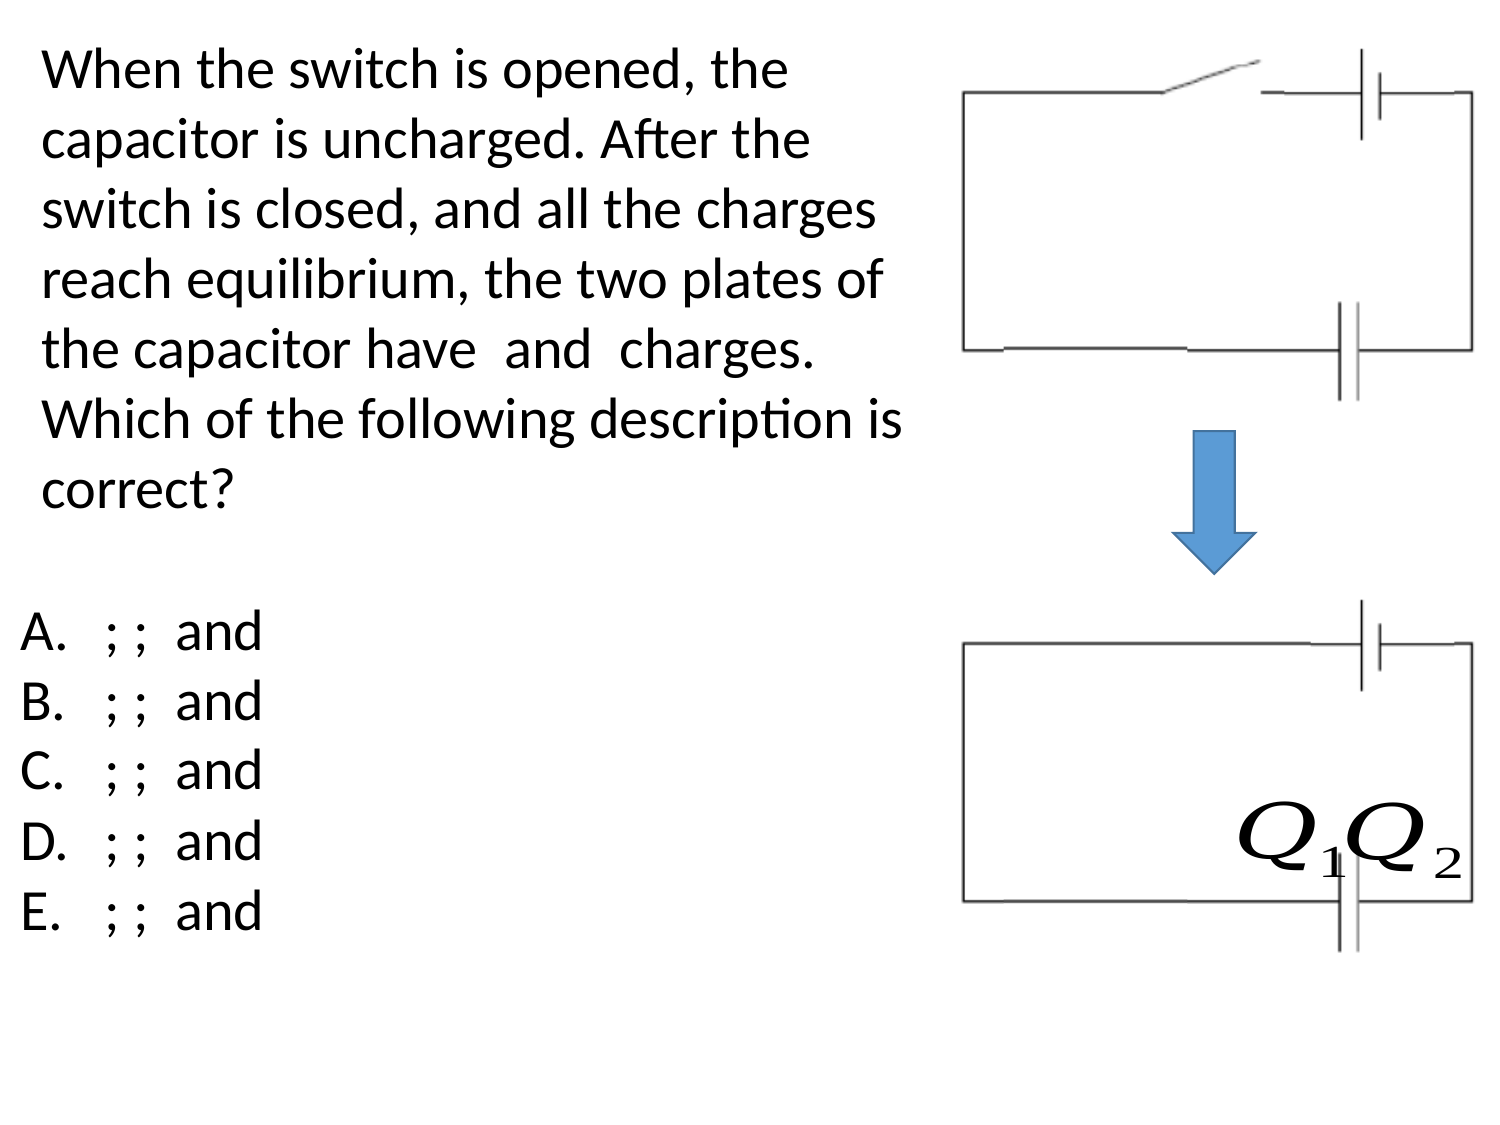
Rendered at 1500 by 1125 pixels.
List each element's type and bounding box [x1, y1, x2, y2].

picture [942, 573, 1486, 1057]
picture [942, 22, 1486, 504]
text_box [1170, 461, 1258, 573]
